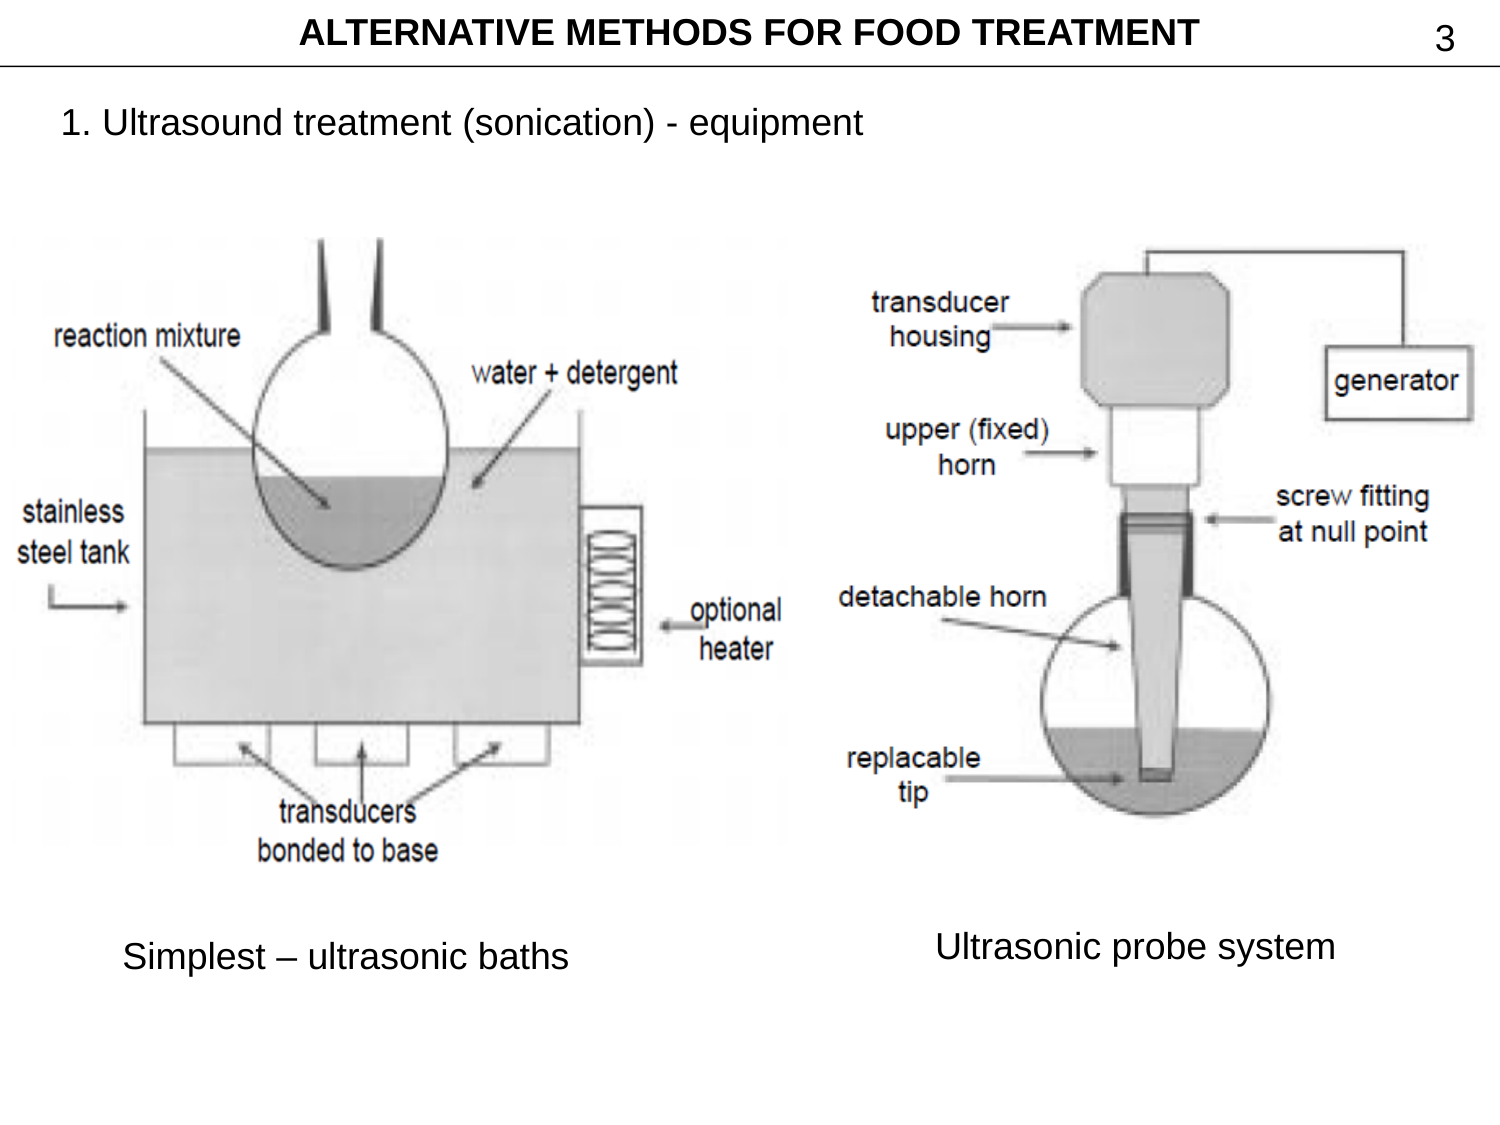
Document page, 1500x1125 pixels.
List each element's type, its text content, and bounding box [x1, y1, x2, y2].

text_box 1. Ultrasound treatment (sonication) - equipment [45, 90, 879, 150]
text_box Ultrasonic probe system [920, 914, 1352, 975]
text_box Simplest – ultrasonic baths [107, 924, 585, 985]
picture [12, 237, 788, 876]
text_box 3 [1420, 6, 1471, 66]
text_box ALTERNATIVE METHODS FOR FOOD TREATMENT [283, 0, 1216, 60]
picture [830, 236, 1488, 826]
